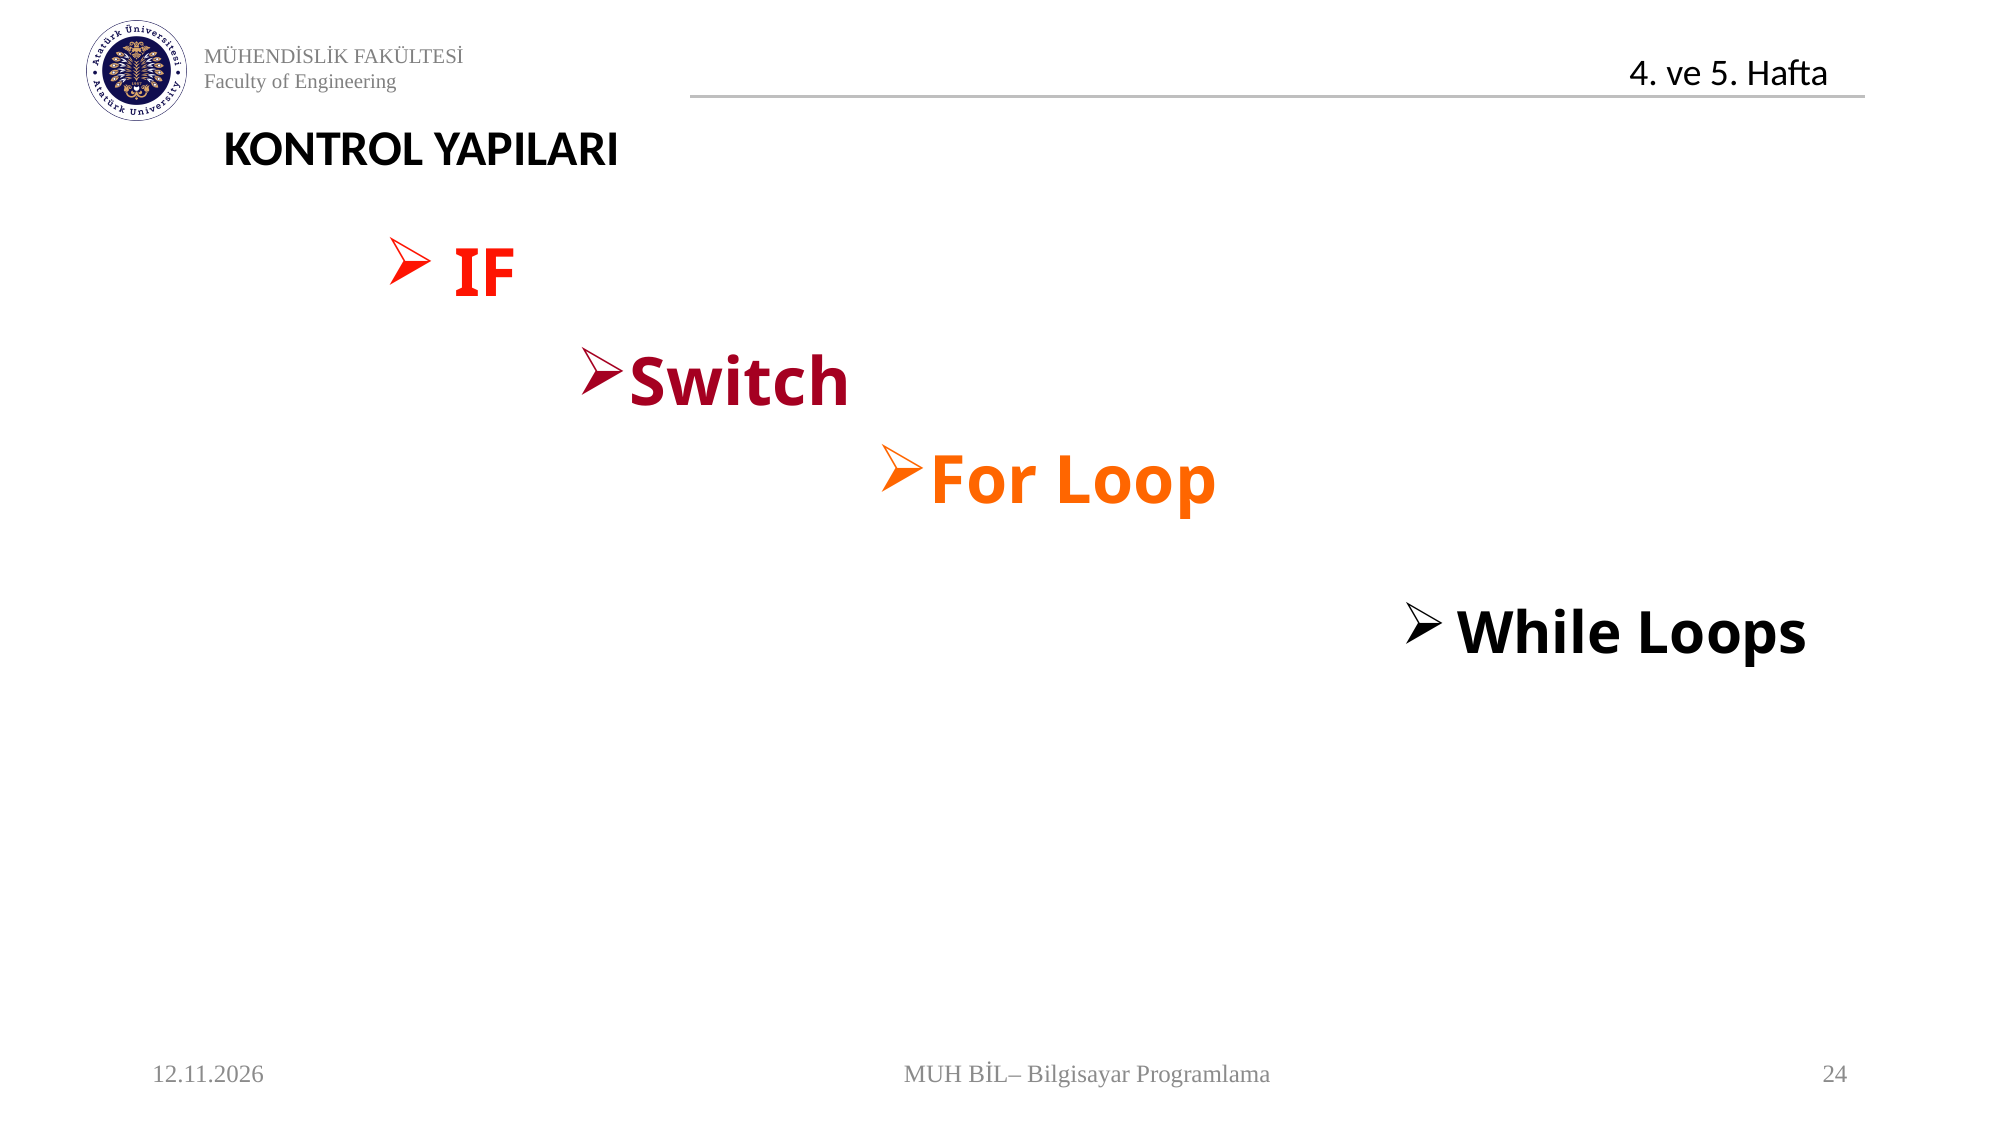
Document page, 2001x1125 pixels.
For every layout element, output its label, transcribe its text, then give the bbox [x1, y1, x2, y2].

text_box Switch [561, 331, 866, 427]
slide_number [137, 1042, 374, 1103]
text_box For Loop [861, 429, 1233, 525]
subtitle While Loops [1385, 595, 2000, 708]
picture [86, 20, 187, 121]
text_box IF [369, 222, 533, 318]
footer MUH BİL– Bilgisayar Programlama [410, 1042, 1765, 1103]
slide_number 24 [1795, 1042, 1863, 1103]
text_box KONTROL YAPILARI [209, 108, 966, 184]
